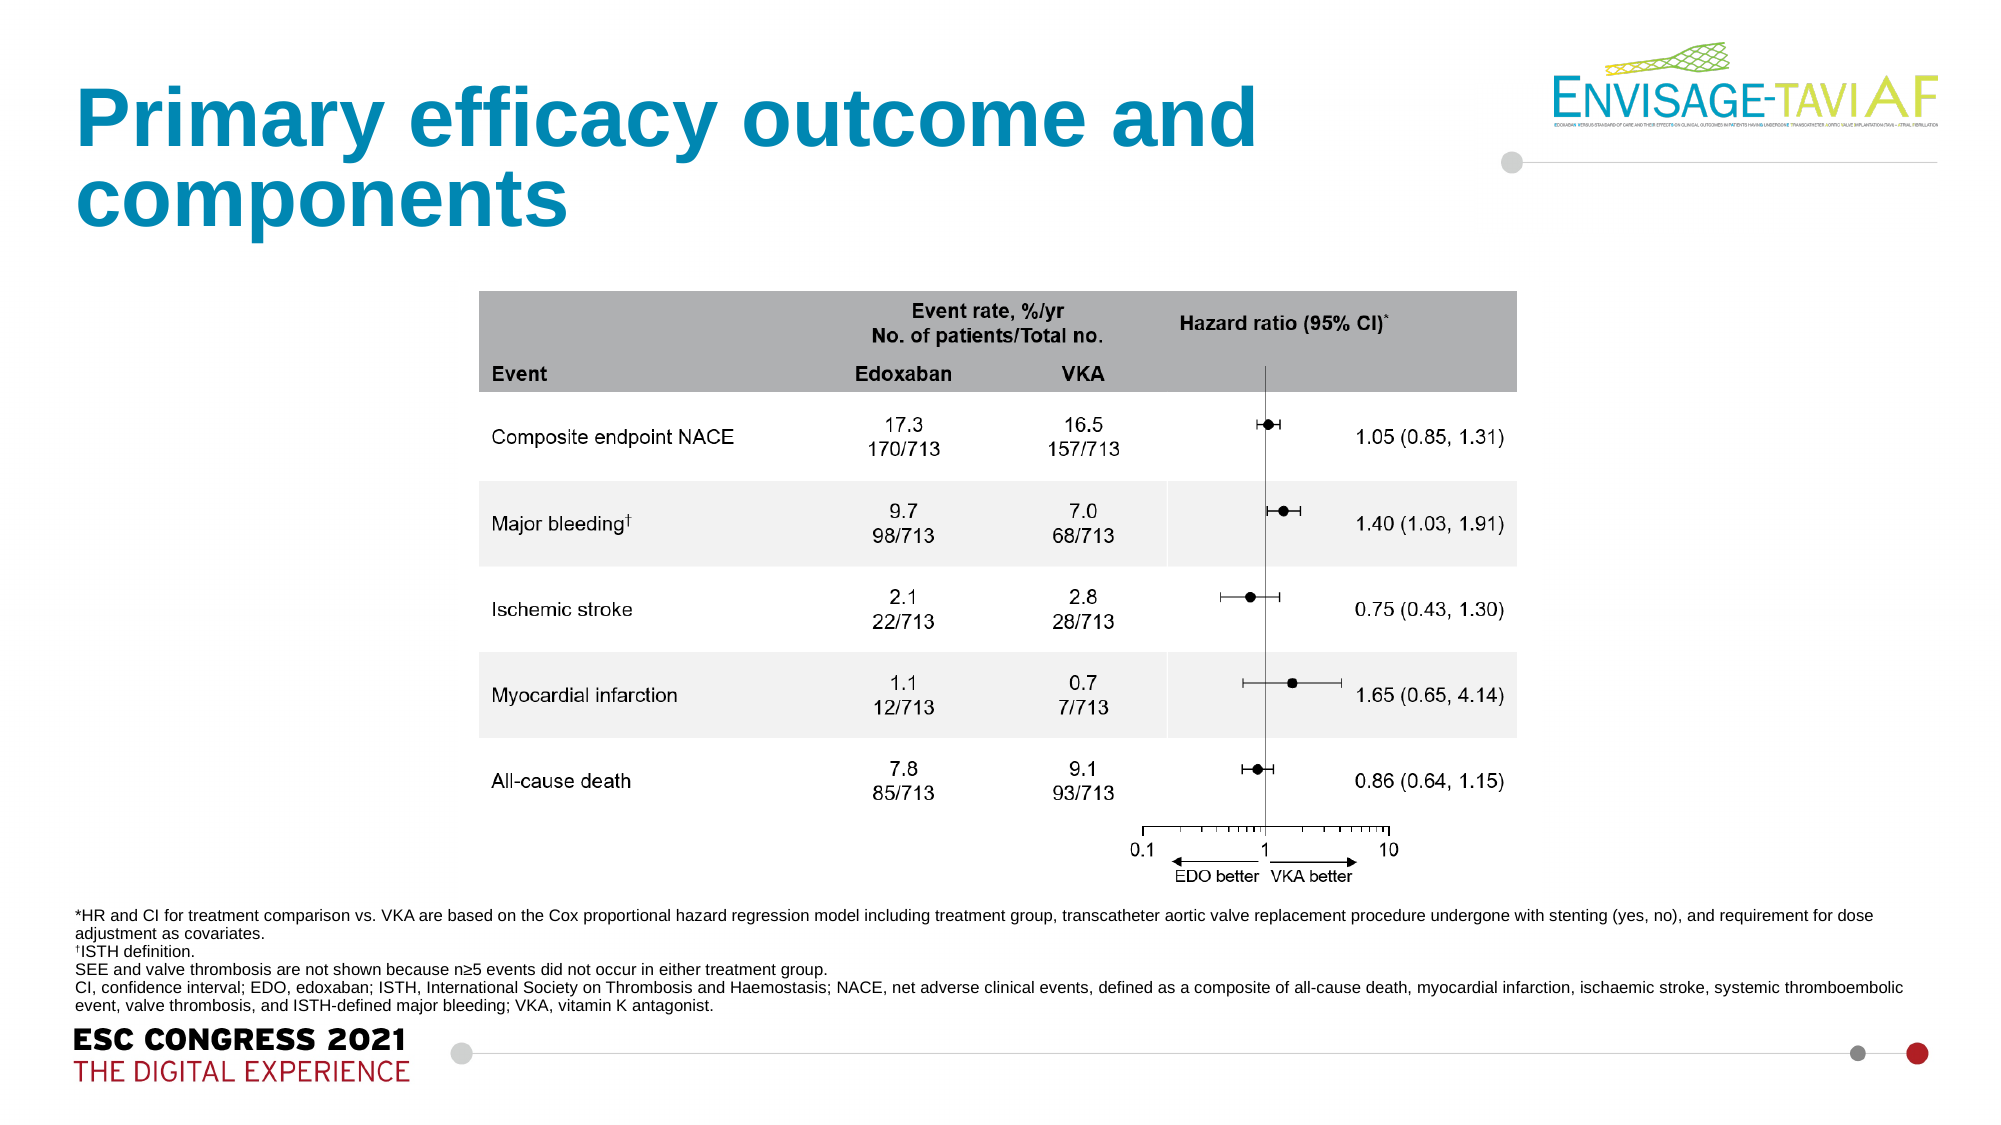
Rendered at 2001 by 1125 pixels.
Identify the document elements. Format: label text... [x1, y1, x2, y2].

text_box *HR and CI for treatment comparison vs. VKA are based on the Cox proportional hazard regression model including treatment group, transcatheter aortic valve replacement procedure undergone with stenting (yes, no), and requirement for dose adjustment as covariates. †ISTH definition. SEE and valve thrombosis are not shown because n≥5 events did not occur in either treatment group. CI, confidence interval; EDO, edoxaban; ISTH, International Society on Thrombosis and Haemostasis; NACE, net adverse clinical events, defined as a composite of all-cause death, myocardial infarction, ischaemic stroke, systemic thromboembolic event, valve thrombosis, and ISTH-defined major bleeding; VKA, vitamin K antagonist. [60, 896, 1940, 1023]
title Primary efficacy outcome and components [60, 75, 1440, 293]
picture [0, 0, 2000, 1125]
